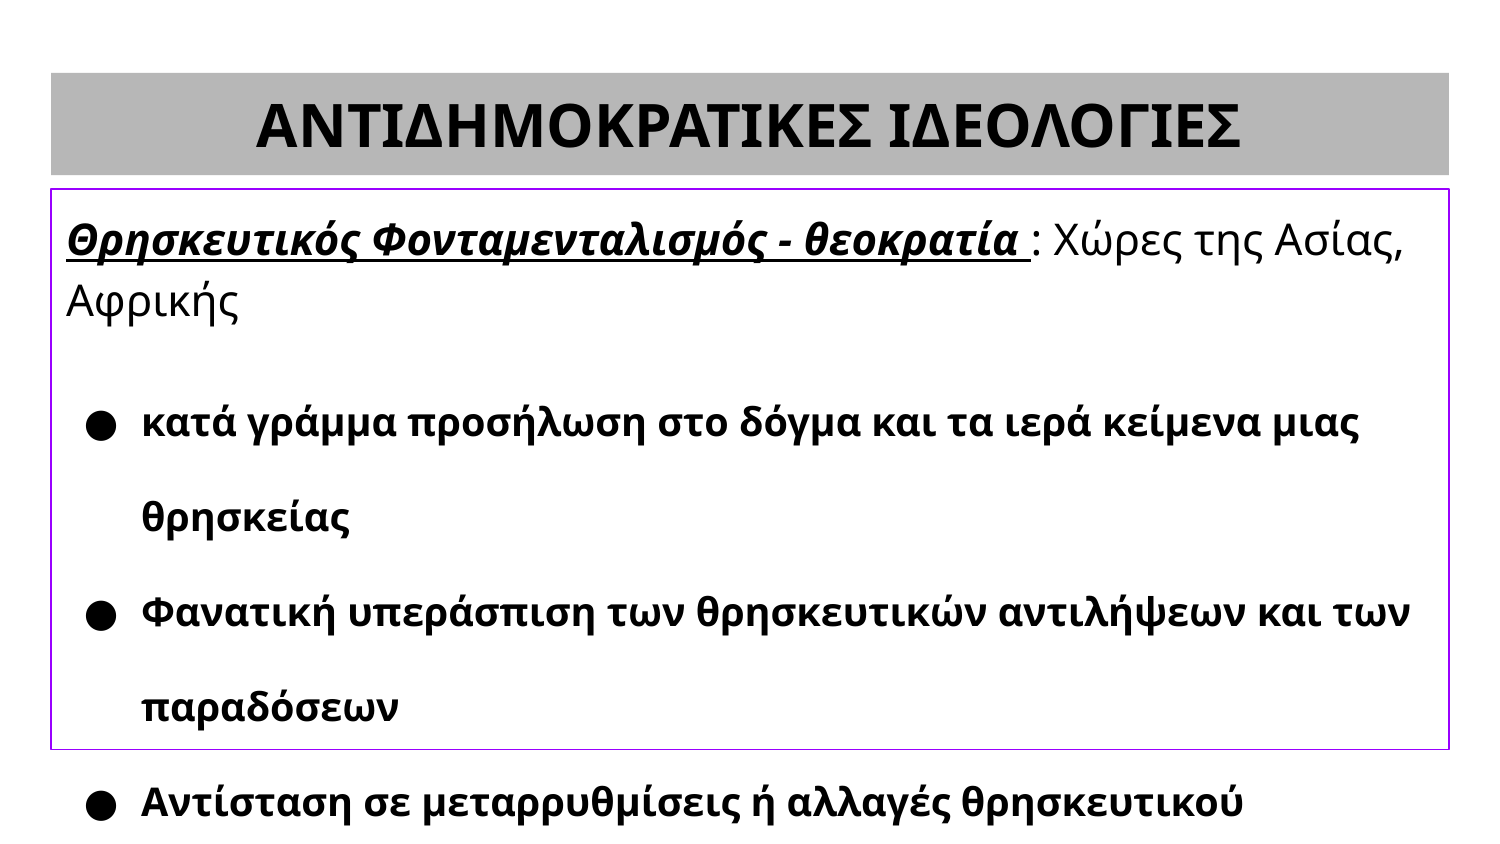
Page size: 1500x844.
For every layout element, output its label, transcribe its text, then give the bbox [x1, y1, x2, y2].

title ΑΝΤΙΔΗΜΟΚΡΑΤΙΚΕΣ ΙΔΕΟΛΟΓΙΕΣ [51, 72, 1449, 176]
list Θρησκευτικός Φονταμενταλισμός - θεοκρατία : Χώρες της Ασίας, Αφρικής κατά γράμμα προσήλωση στο δόγμα και τα ιερά κείμενα μιας θρησκείας Φανατική υπεράσπιση των θρησκευτικών αντιλήψεων και των παραδόσεων Αντίσταση σε μεταρρυθμίσεις ή αλλαγές θρησκευτικού χαρακτήρα Αμφισβήτηση της φιλελεύθερης δημοκρατίας για αξίες άθεες ή ανήθικες [51, 189, 1449, 750]
